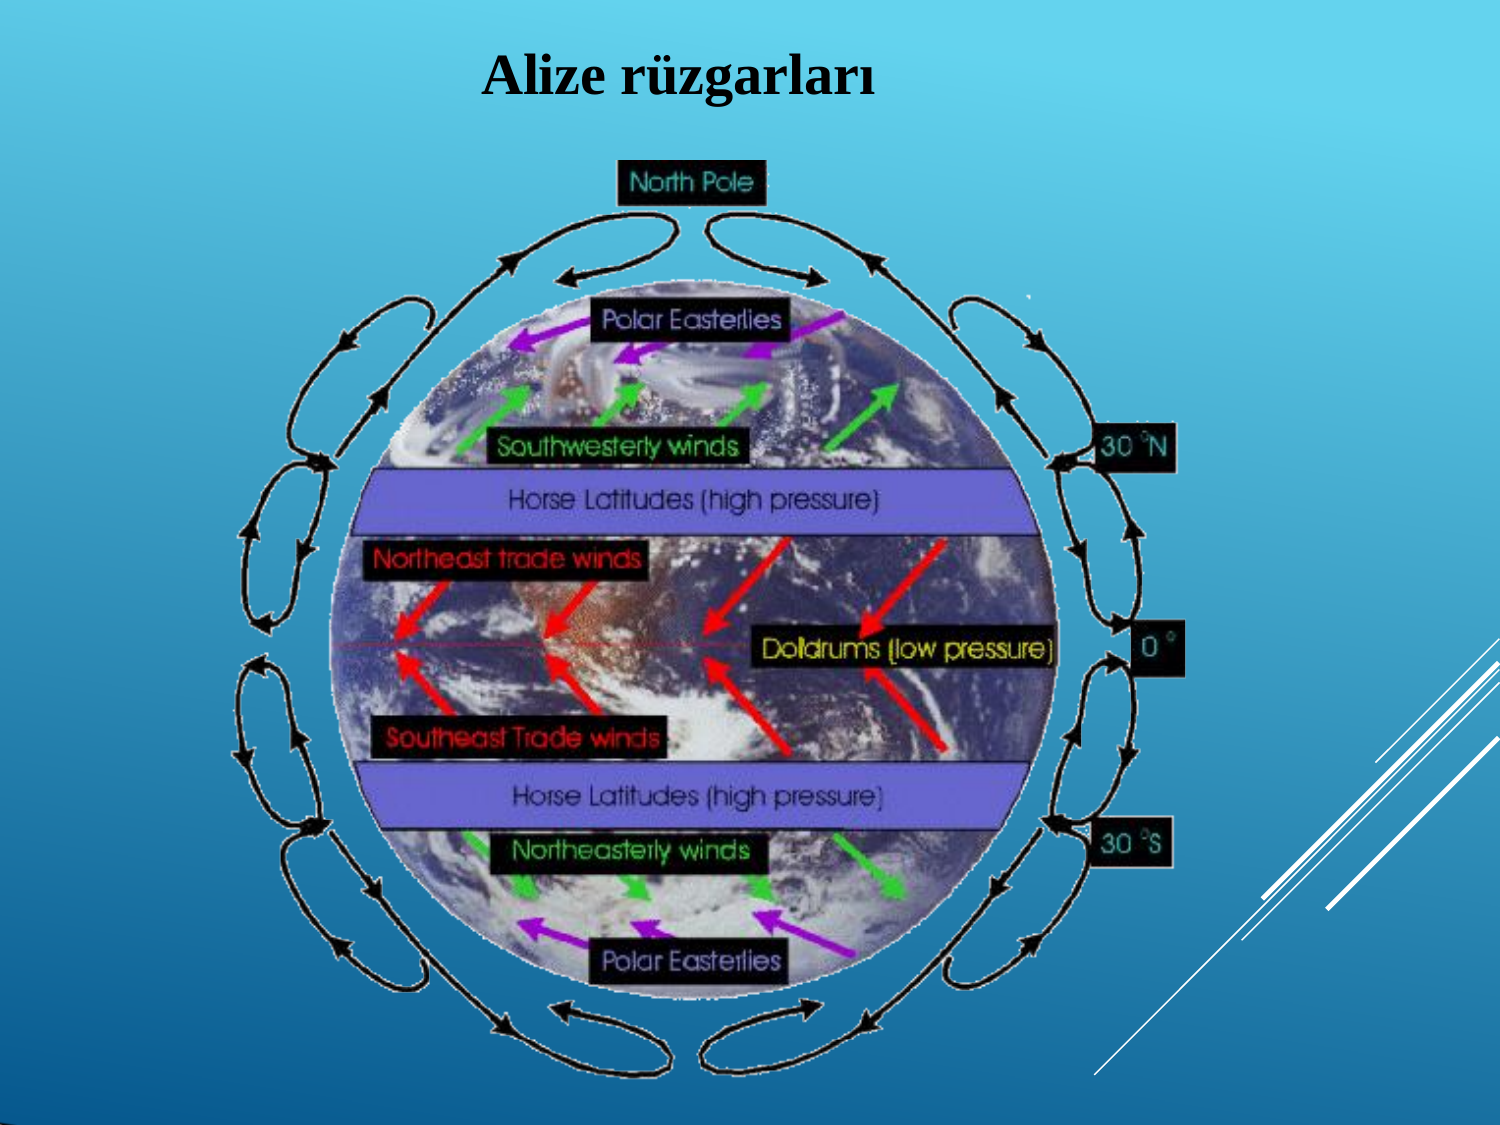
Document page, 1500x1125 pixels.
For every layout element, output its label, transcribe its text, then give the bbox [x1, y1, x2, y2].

title Alize rüzgarları [479, 34, 880, 160]
picture [0, 0, 1500, 1125]
text_box [206, 160, 1188, 1095]
